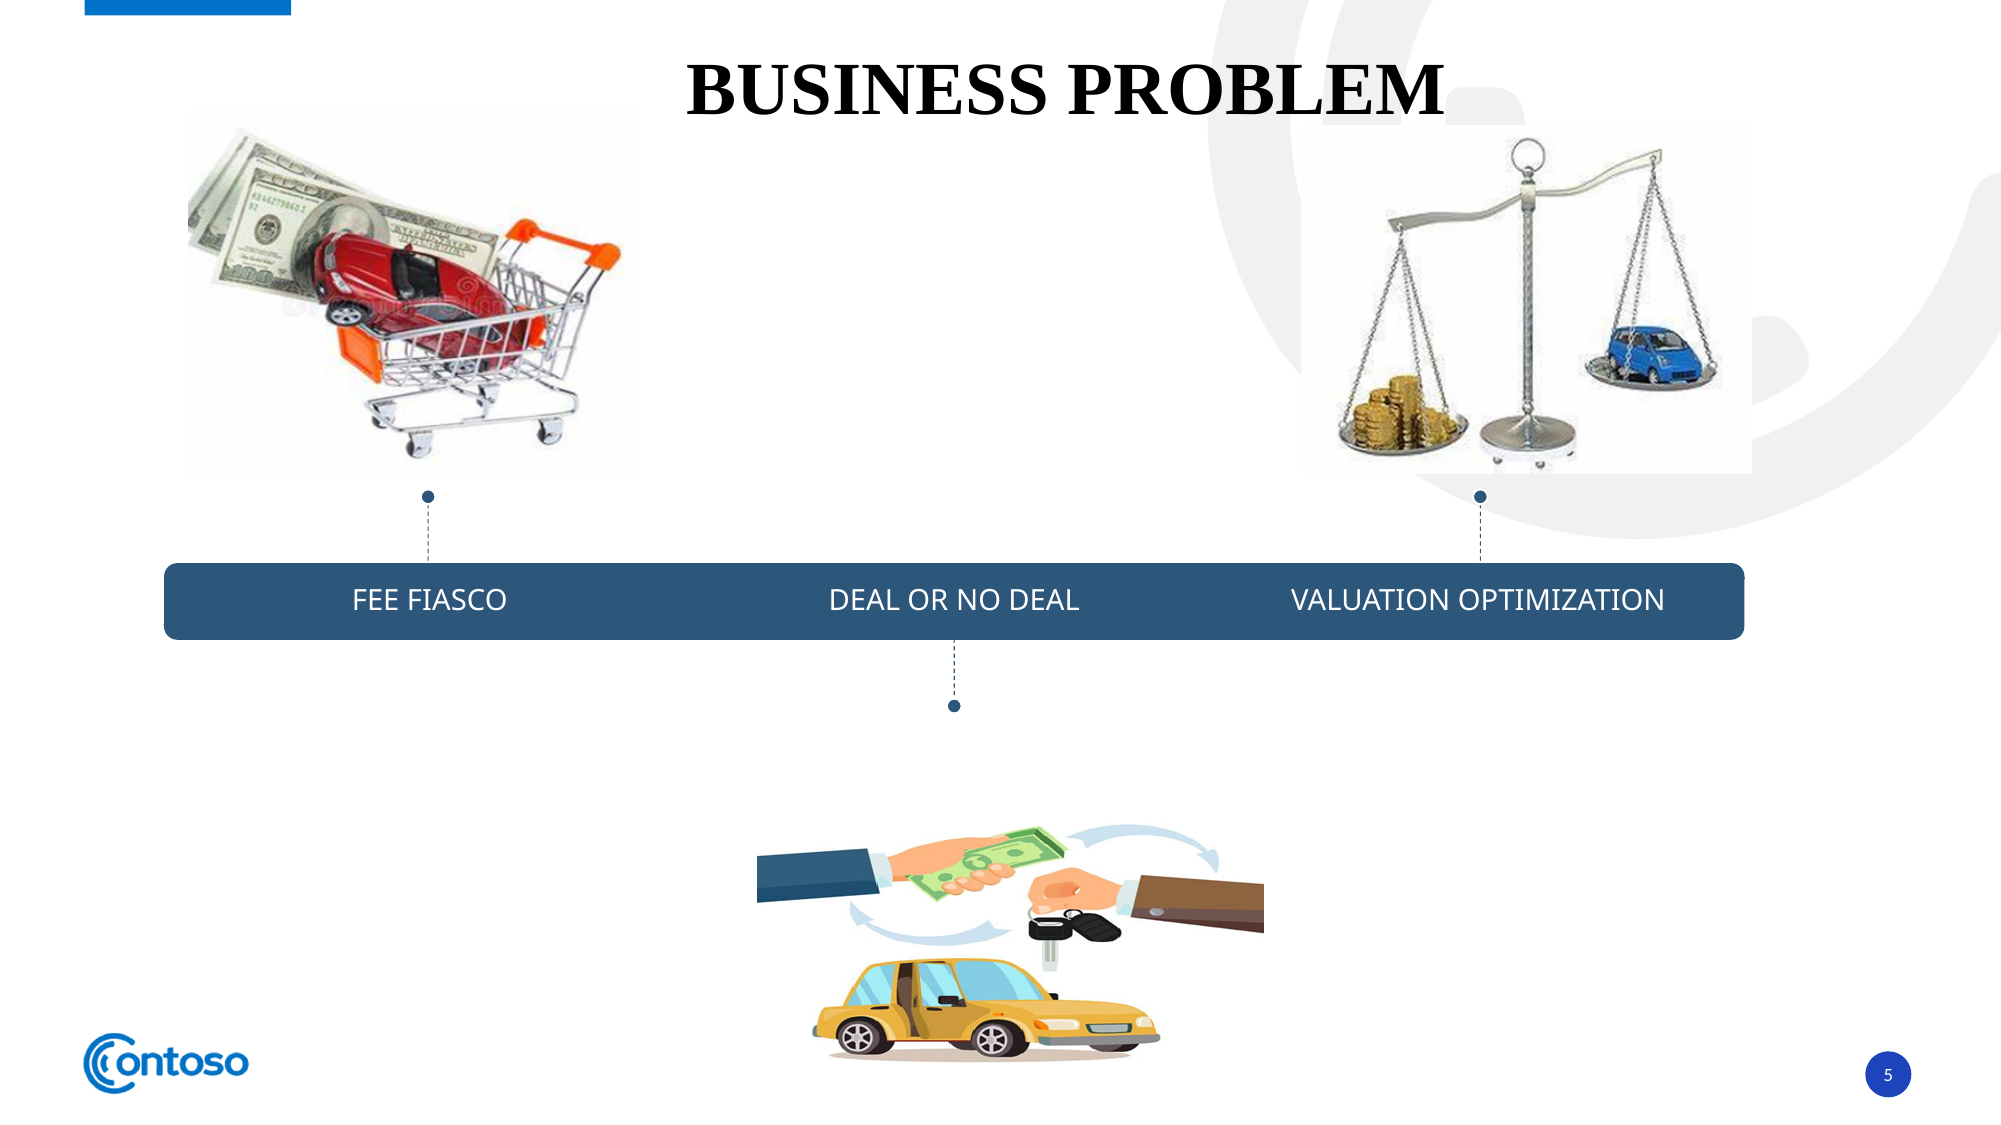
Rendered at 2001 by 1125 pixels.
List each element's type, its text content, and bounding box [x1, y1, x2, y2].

picture [757, 975, 1264, 1076]
picture [188, 110, 639, 227]
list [0, 227, 1920, 975]
picture [77, 1027, 254, 1095]
slide_number 5 [1864, 1059, 1913, 1090]
title BUSINESS PROBLEM [412, 50, 1544, 202]
picture [1301, 125, 1752, 227]
